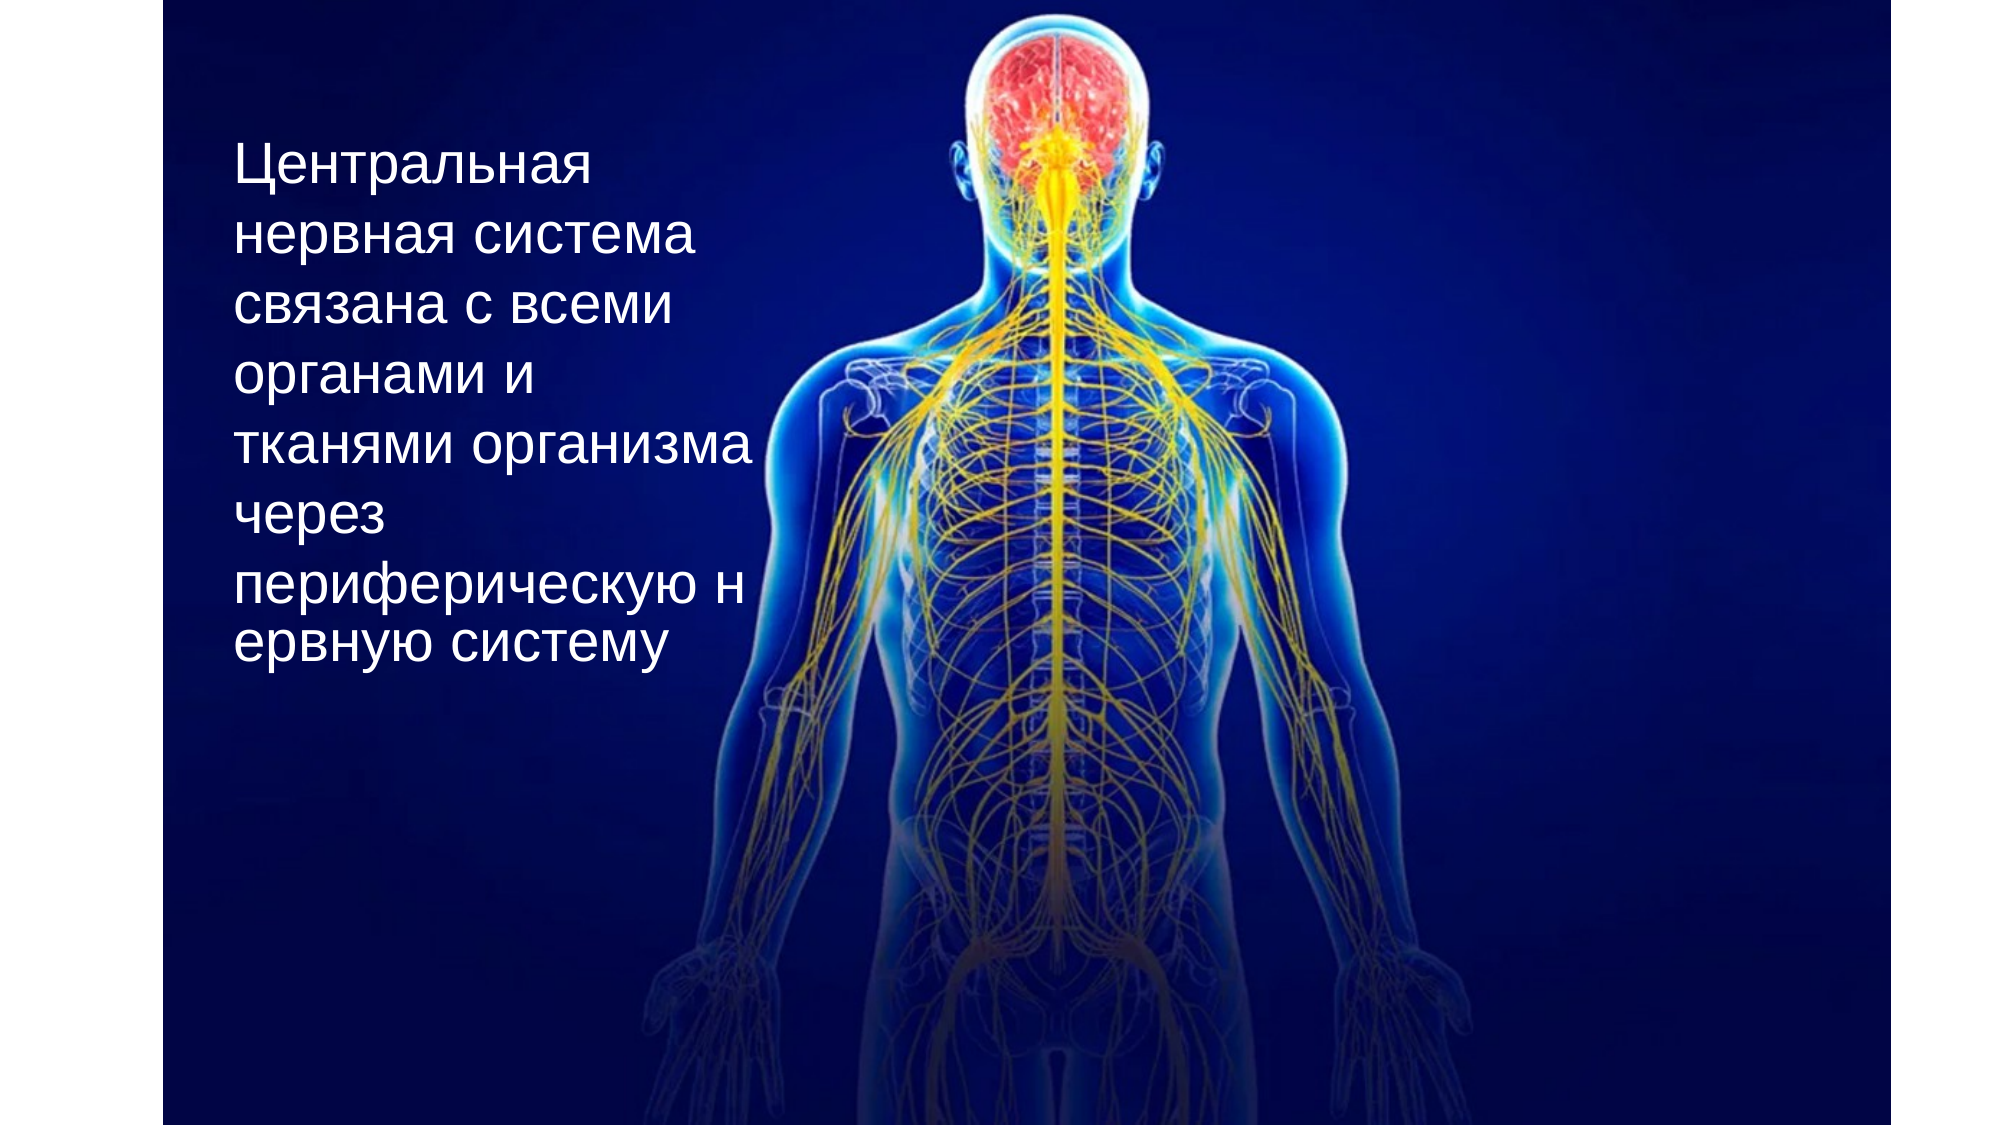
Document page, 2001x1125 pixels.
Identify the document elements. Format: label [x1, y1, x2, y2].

picture [162, 0, 1891, 1125]
